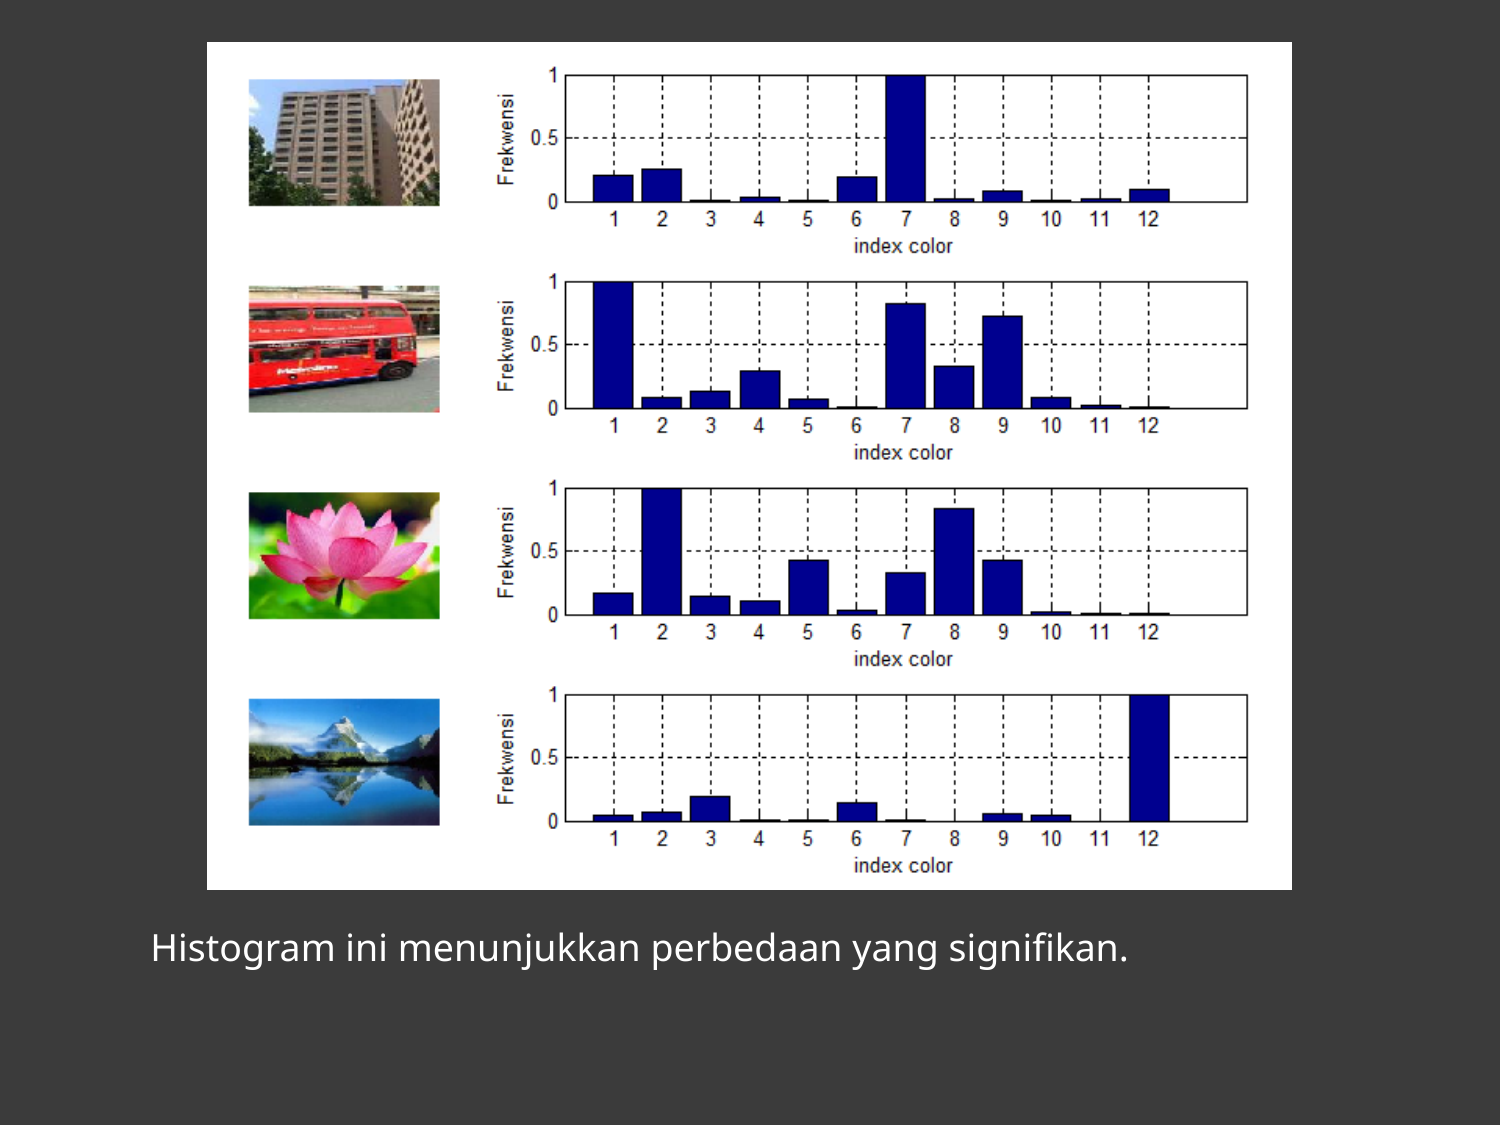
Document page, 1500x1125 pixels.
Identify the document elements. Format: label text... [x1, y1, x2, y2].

text_box Histogram ini menunjukkan perbedaan yang signifikan. [135, 916, 1435, 977]
picture [207, 42, 1293, 890]
